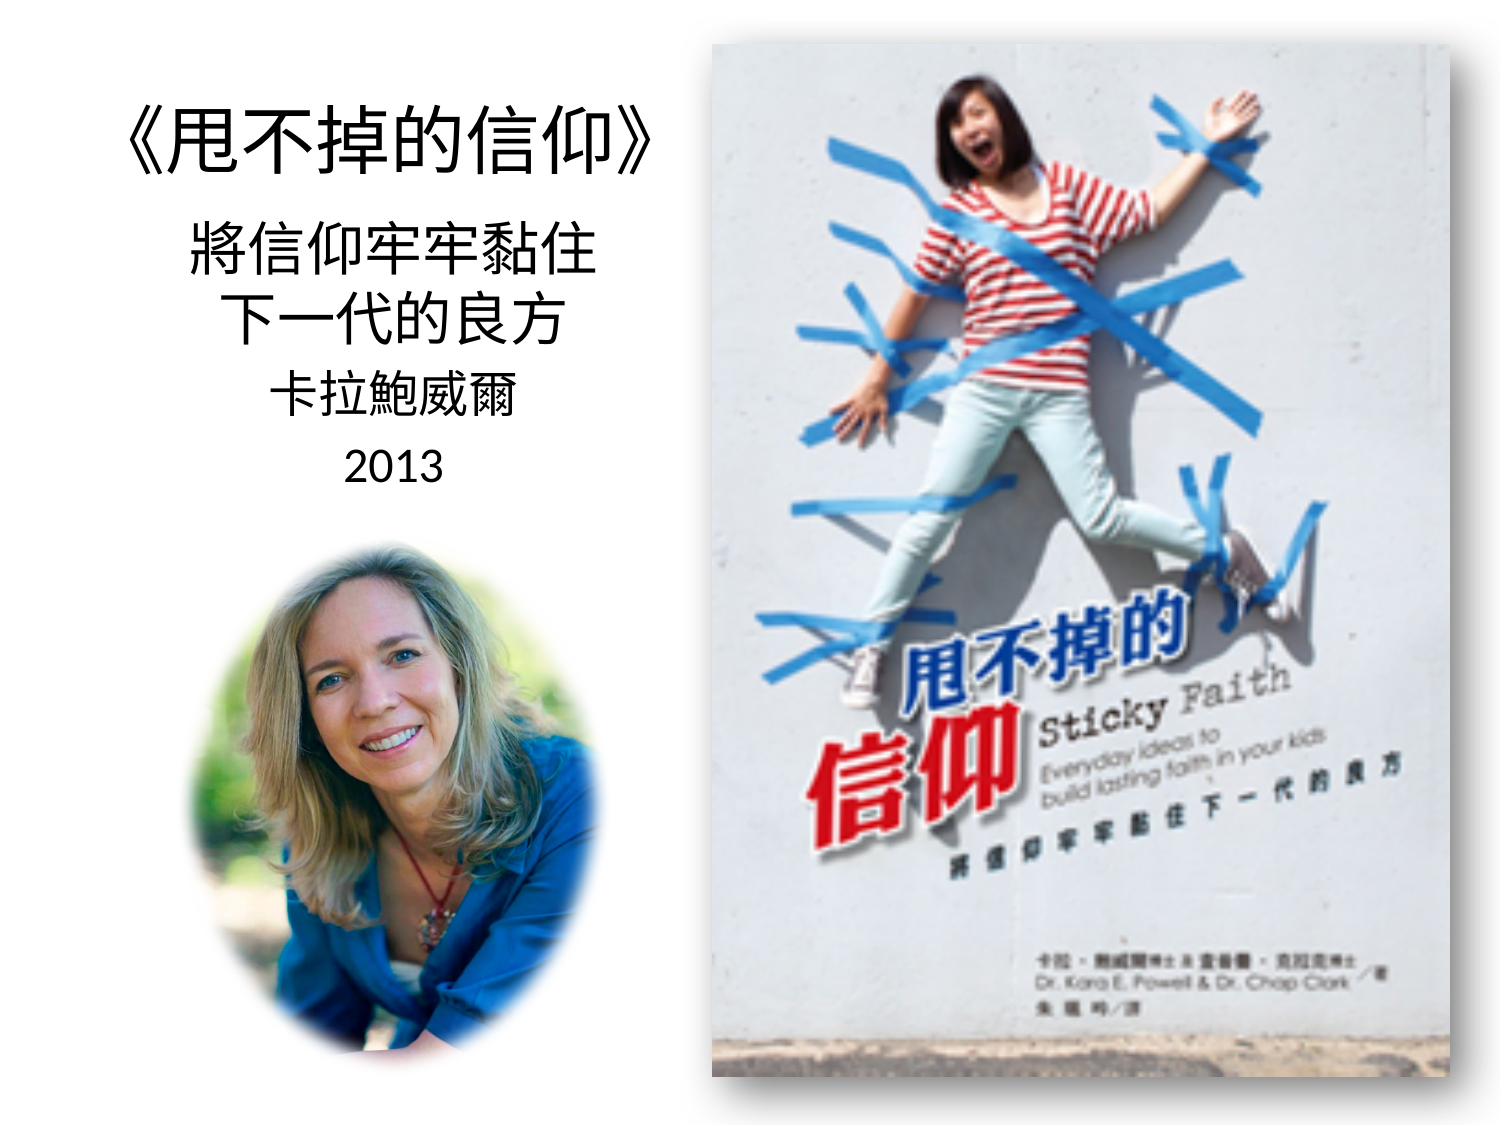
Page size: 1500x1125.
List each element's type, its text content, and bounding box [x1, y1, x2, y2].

title 《甩不掉的信仰》 [75, 45, 706, 233]
list 將信仰牢牢黏住 下一代的良方 卡拉鮑威爾 2013 [164, 204, 624, 948]
picture [712, 44, 1450, 1077]
picture [176, 533, 612, 1077]
